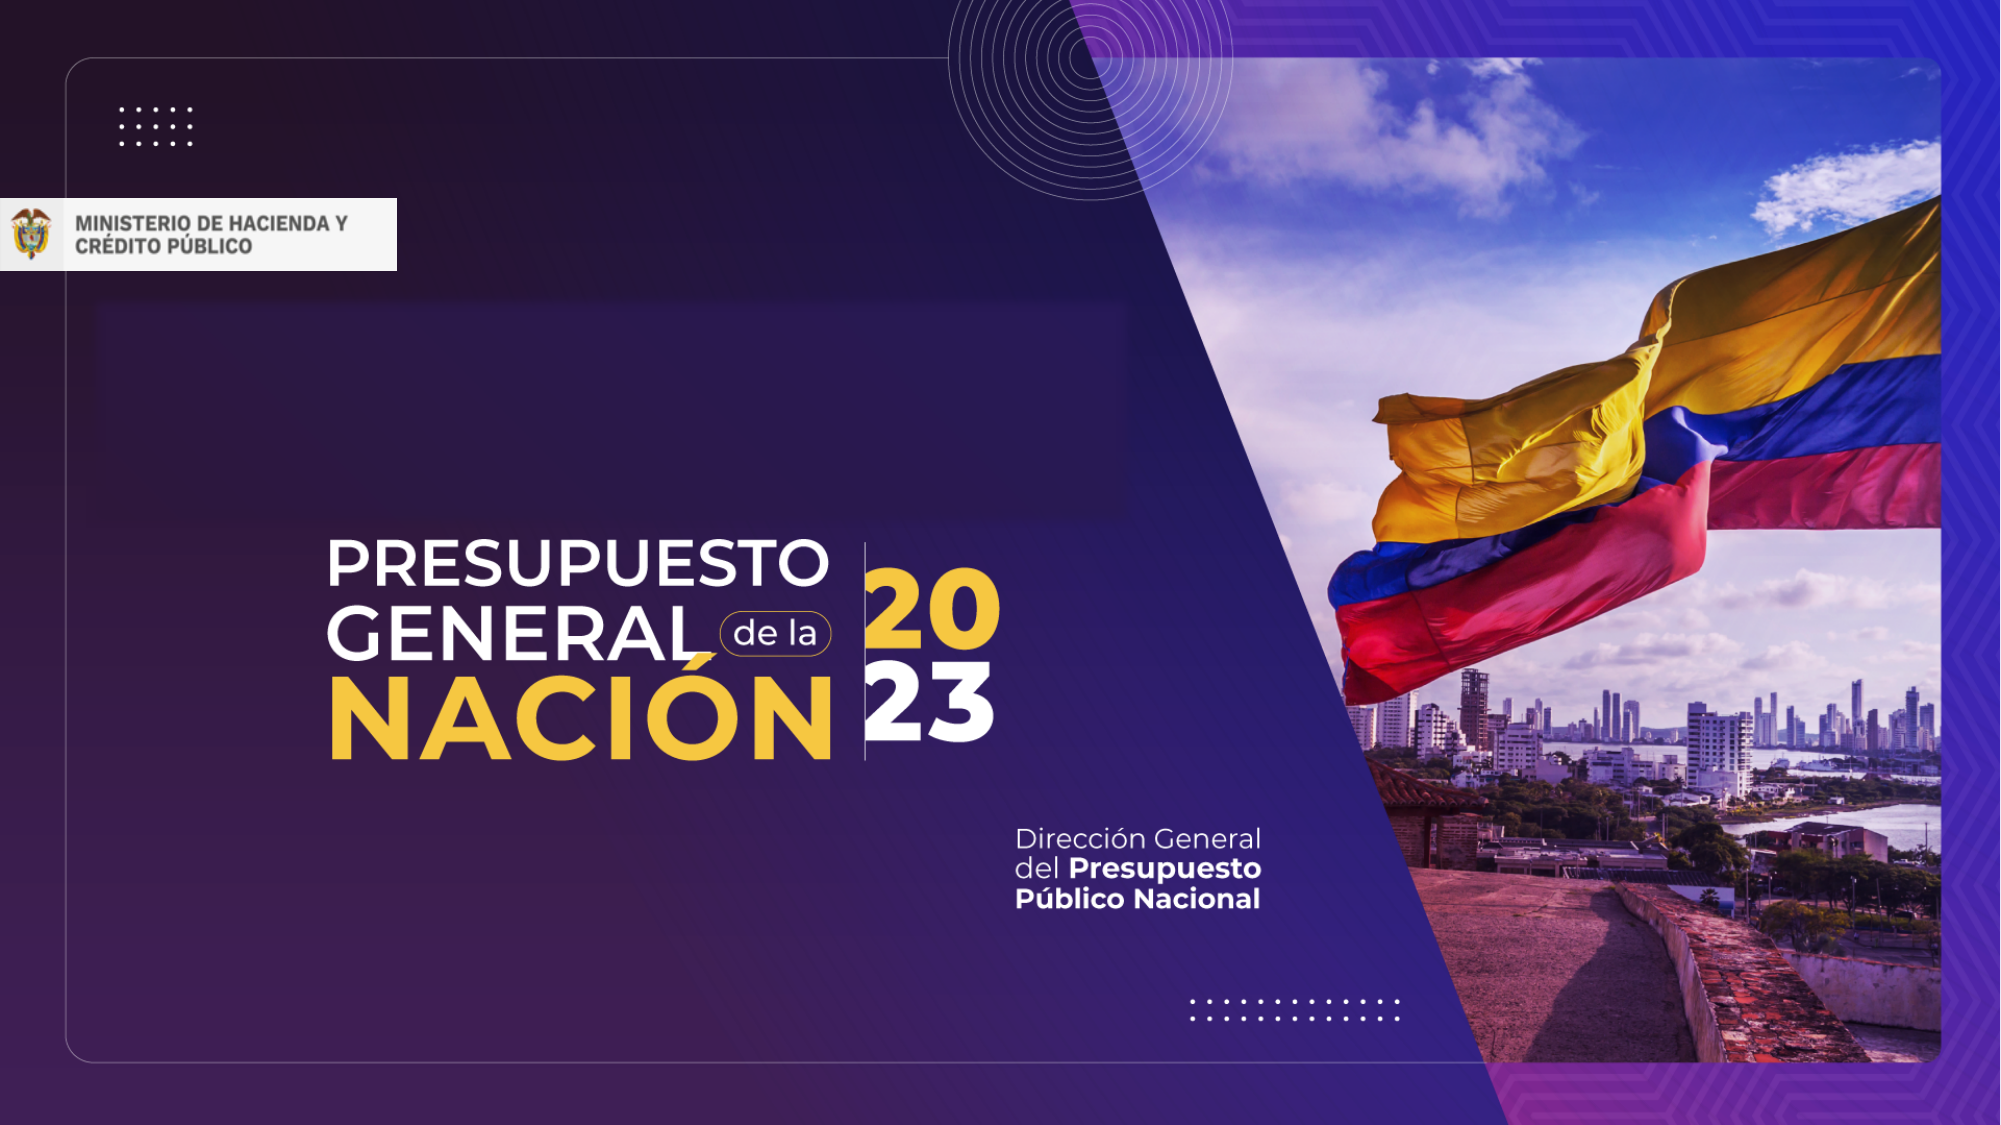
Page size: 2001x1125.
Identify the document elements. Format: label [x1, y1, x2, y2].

text_box [0, 0, 2000, 1125]
